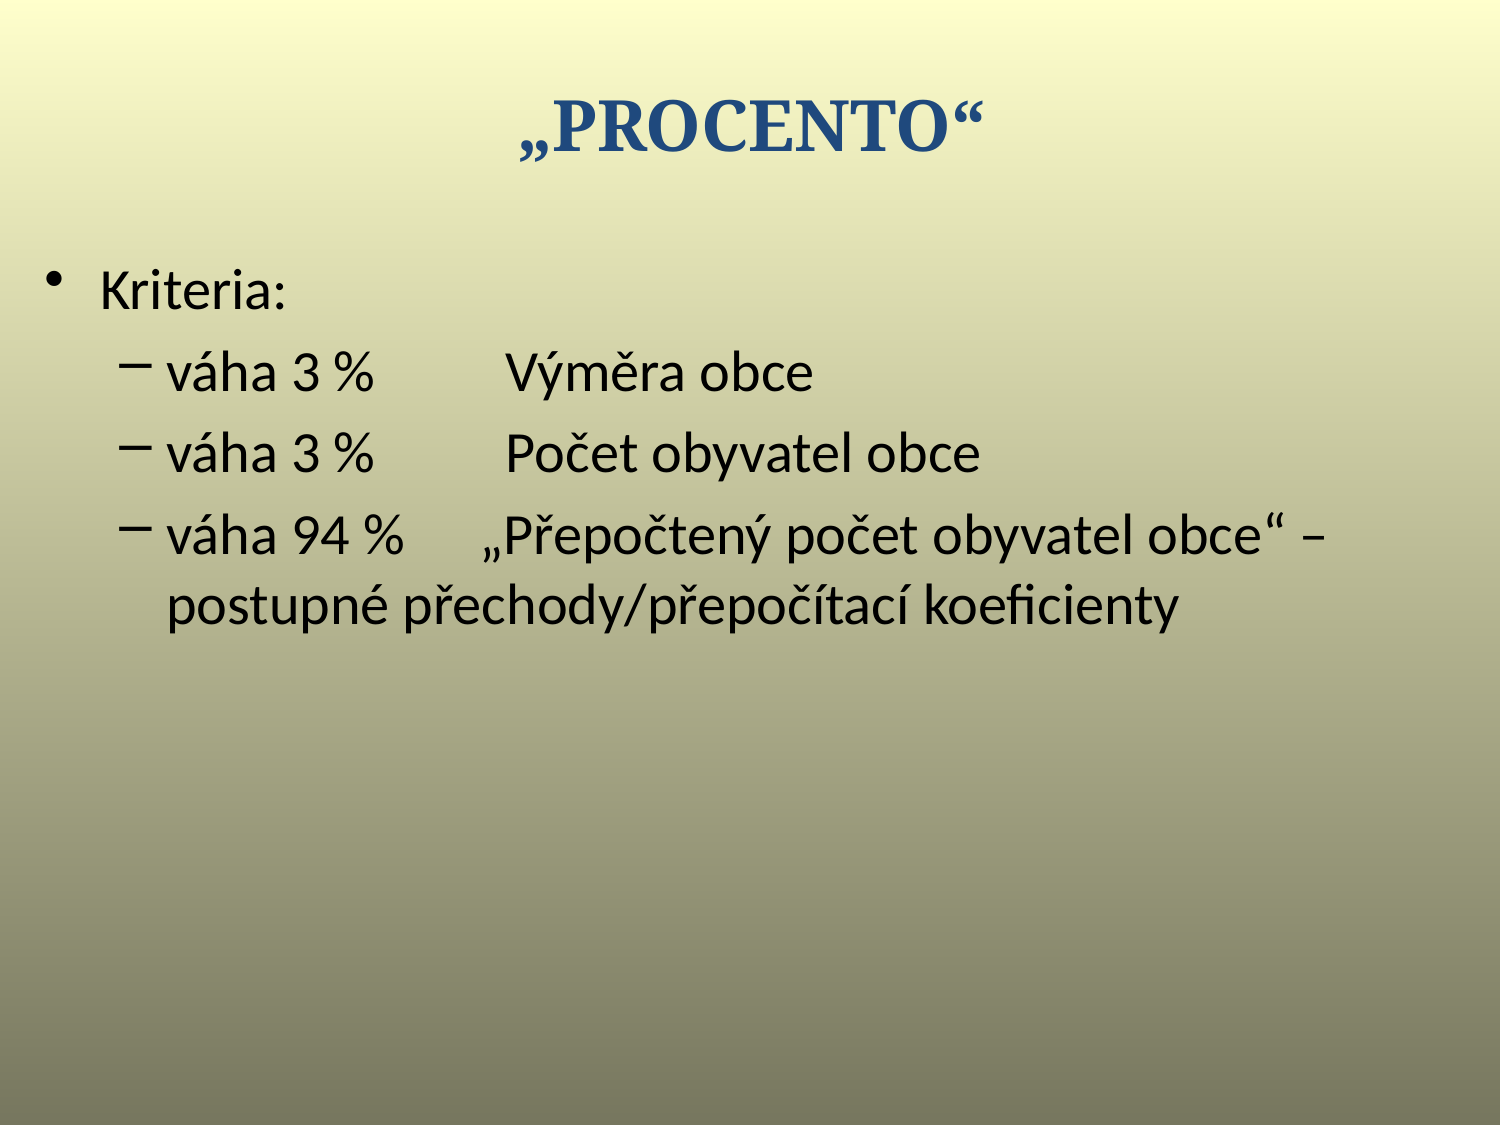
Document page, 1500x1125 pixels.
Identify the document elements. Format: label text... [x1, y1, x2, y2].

title „Procento“ [76, 42, 1427, 173]
list Kriteria: váha 3 % Výměra obce váha 3 % Počet obyvatel obce váha 94 % „Přepočtený počet obyvatel obce“ – postupné přechody/přepočítací koeficienty [29, 243, 1500, 1125]
